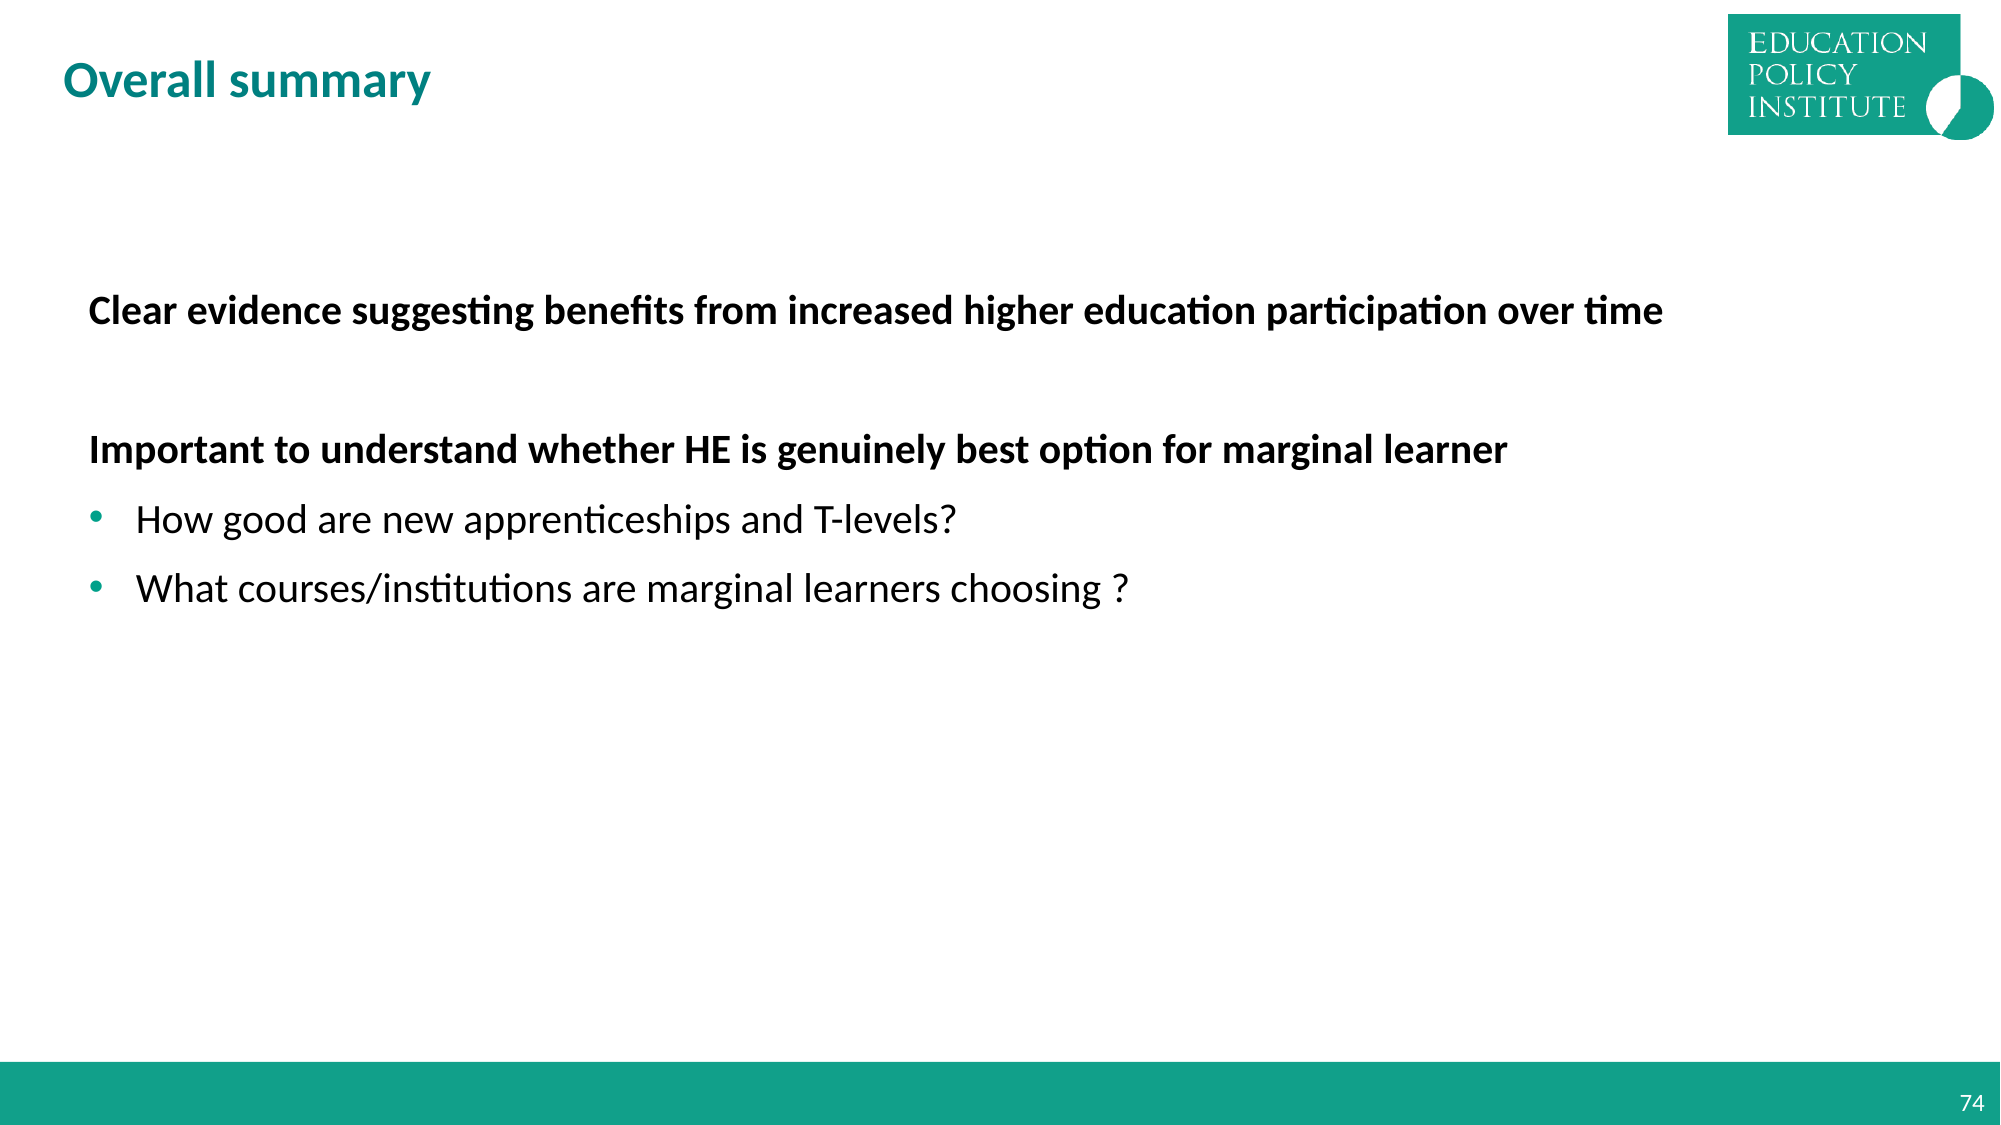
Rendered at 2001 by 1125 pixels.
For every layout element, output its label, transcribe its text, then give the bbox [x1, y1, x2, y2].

picture [1728, 14, 1994, 140]
text_box Overall summary [0, 37, 1728, 115]
slide_number 74 [1550, 1071, 2000, 1125]
text_box Clear evidence suggesting benefits from increased higher education participation over time Important to understand whether HE is genuinely best option for marginal learner How good are new apprenticeships and T-levels? What courses/institutions are marginal learners choosing ? [74, 136, 1779, 688]
text_box [0, 1061, 2000, 1125]
